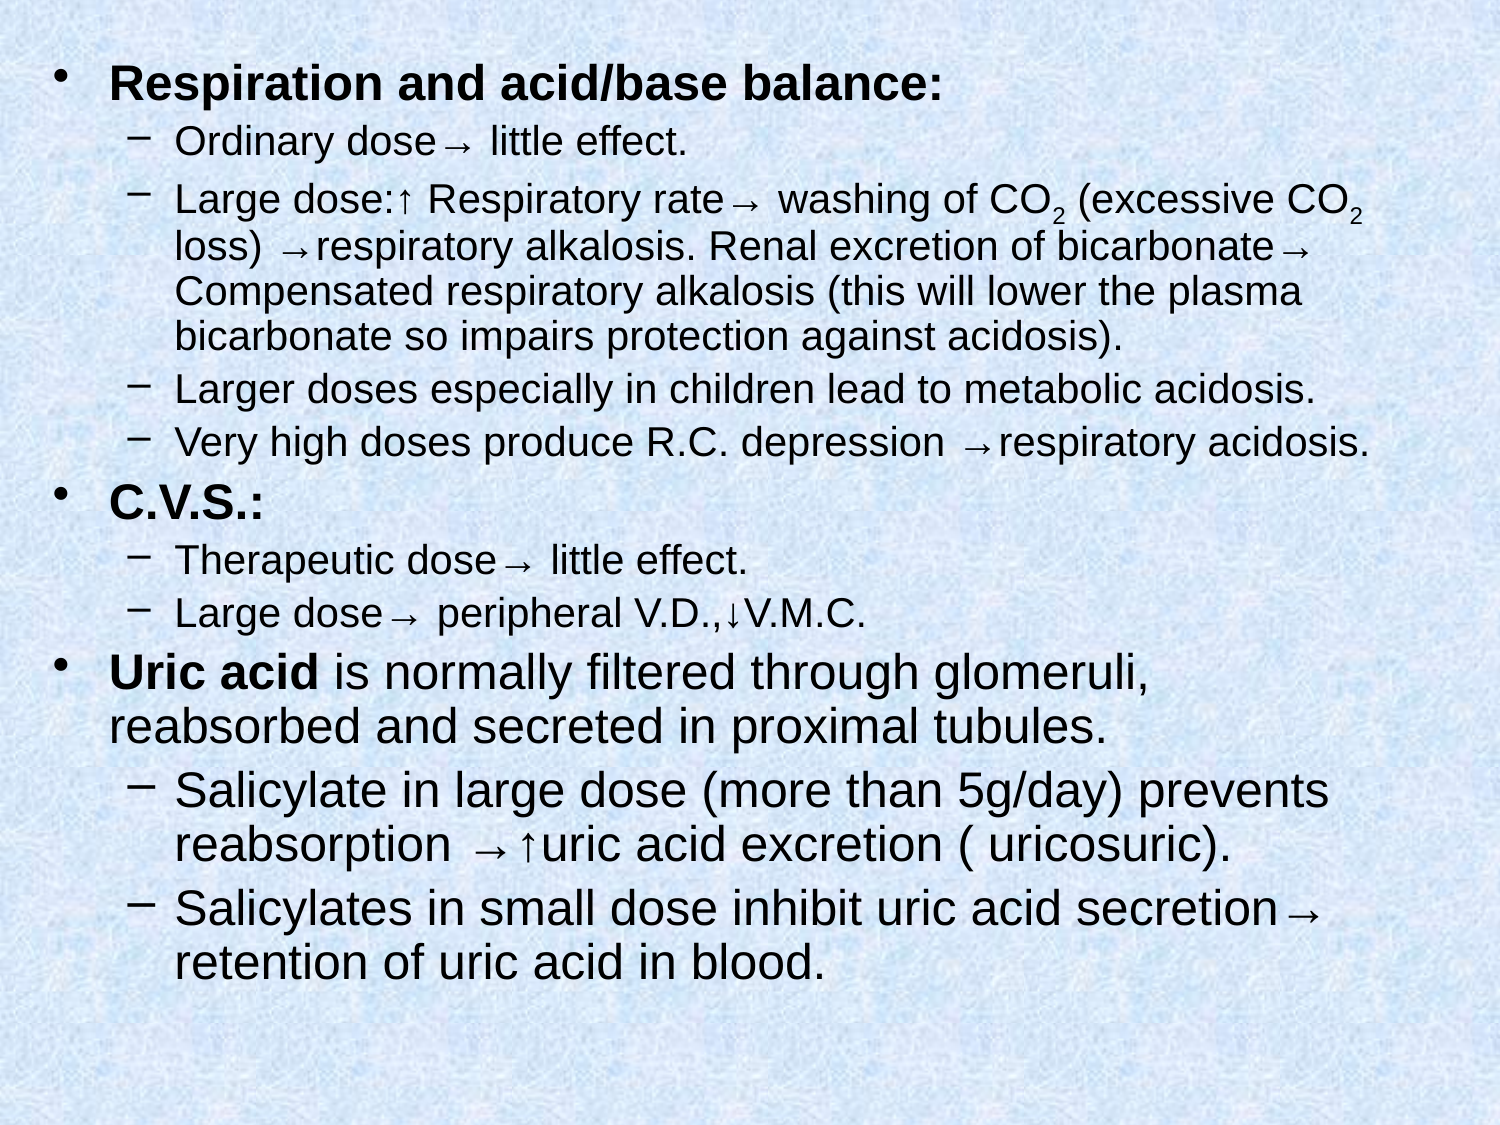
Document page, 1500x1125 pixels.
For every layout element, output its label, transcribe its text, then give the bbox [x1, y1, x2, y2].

picture [0, 0, 1500, 1125]
list Respiration and acid/base balance: Ordinary dose→ little effect. Large dose:↑ Respiratory rate→ washing of CO2 (excessive CO2 loss) →respiratory alkalosis. Renal excretion of bicarbonate→ Compensated respiratory alkalosis (this will lower the plasma bicarbonate so impairs protection against acidosis). Larger doses especially in children lead to metabolic acidosis. Very high doses produce R.C. depression →respiratory acidosis. C.V.S.: Therapeutic dose→ little effect. Large dose→ peripheral V.D.,↓V.M.C. Uric acid is normally filtered through glomeruli, reabsorbed and secreted in proximal tubules. Salicylate in large dose (more than 5g/day) prevents reabsorption →↑uric acid excretion ( uricosuric). Salicylates in small dose inhibit uric acid secretion→ retention of uric acid in blood. [37, 50, 1425, 1125]
